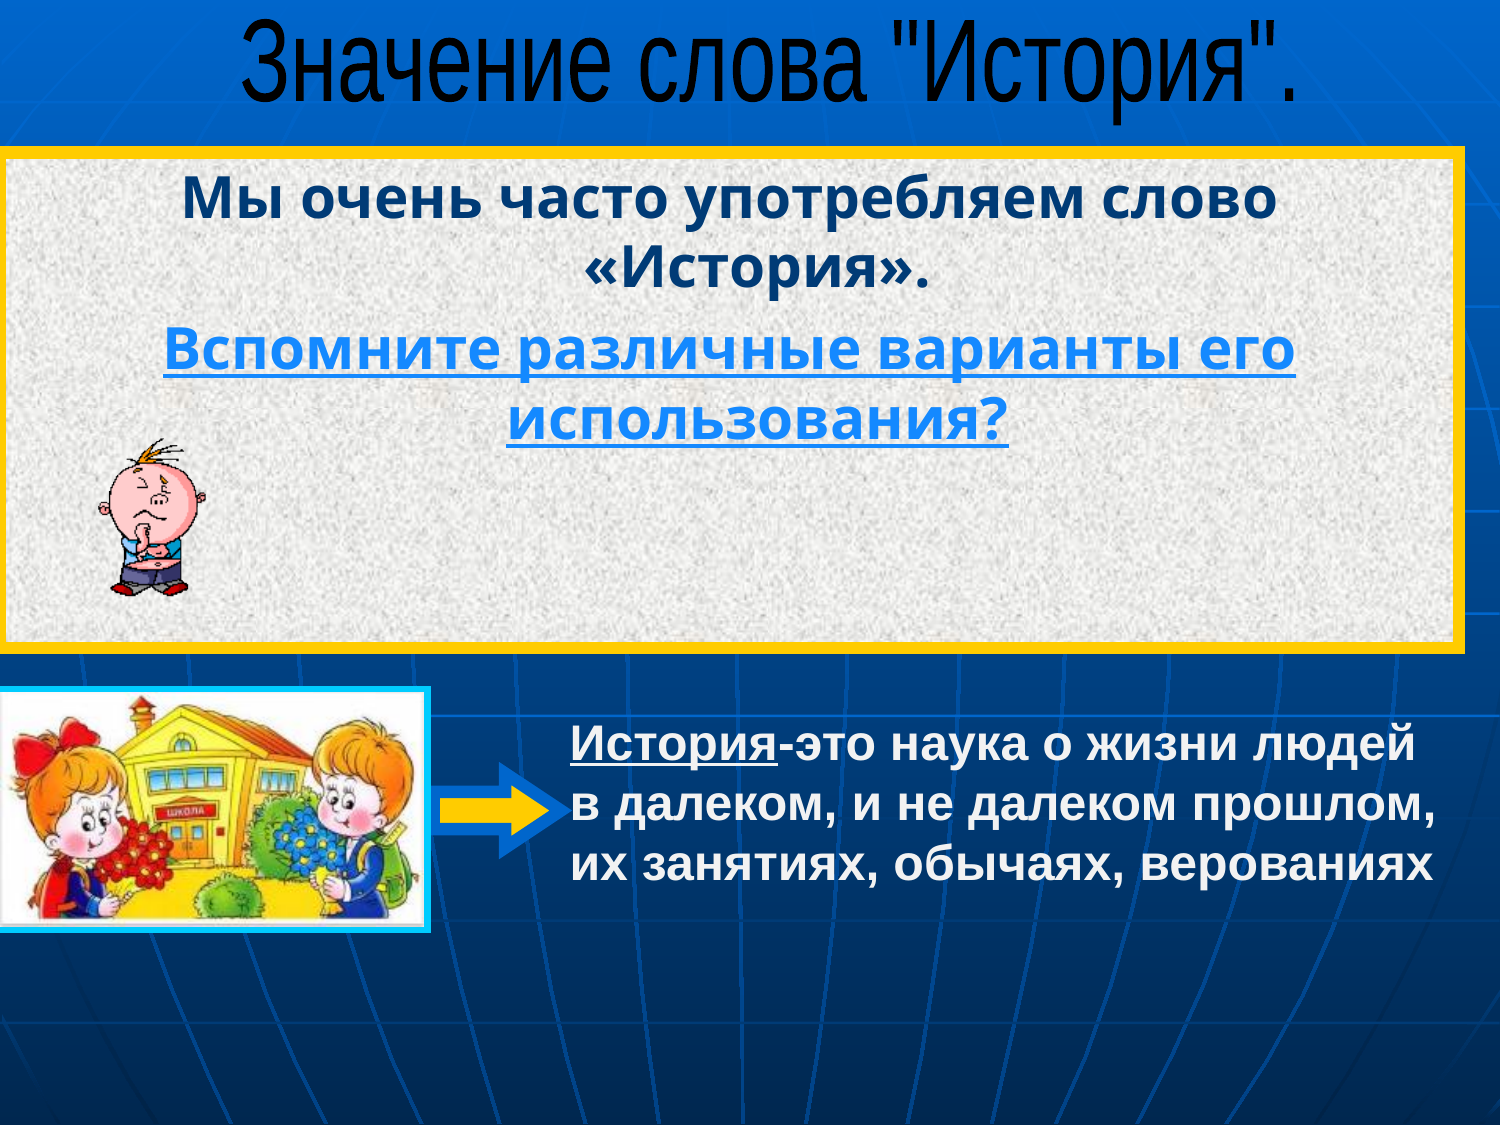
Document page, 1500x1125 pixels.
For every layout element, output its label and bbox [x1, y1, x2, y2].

text_box [0, 152, 1460, 649]
text_box [433, 702, 1468, 901]
picture [0, 693, 423, 926]
